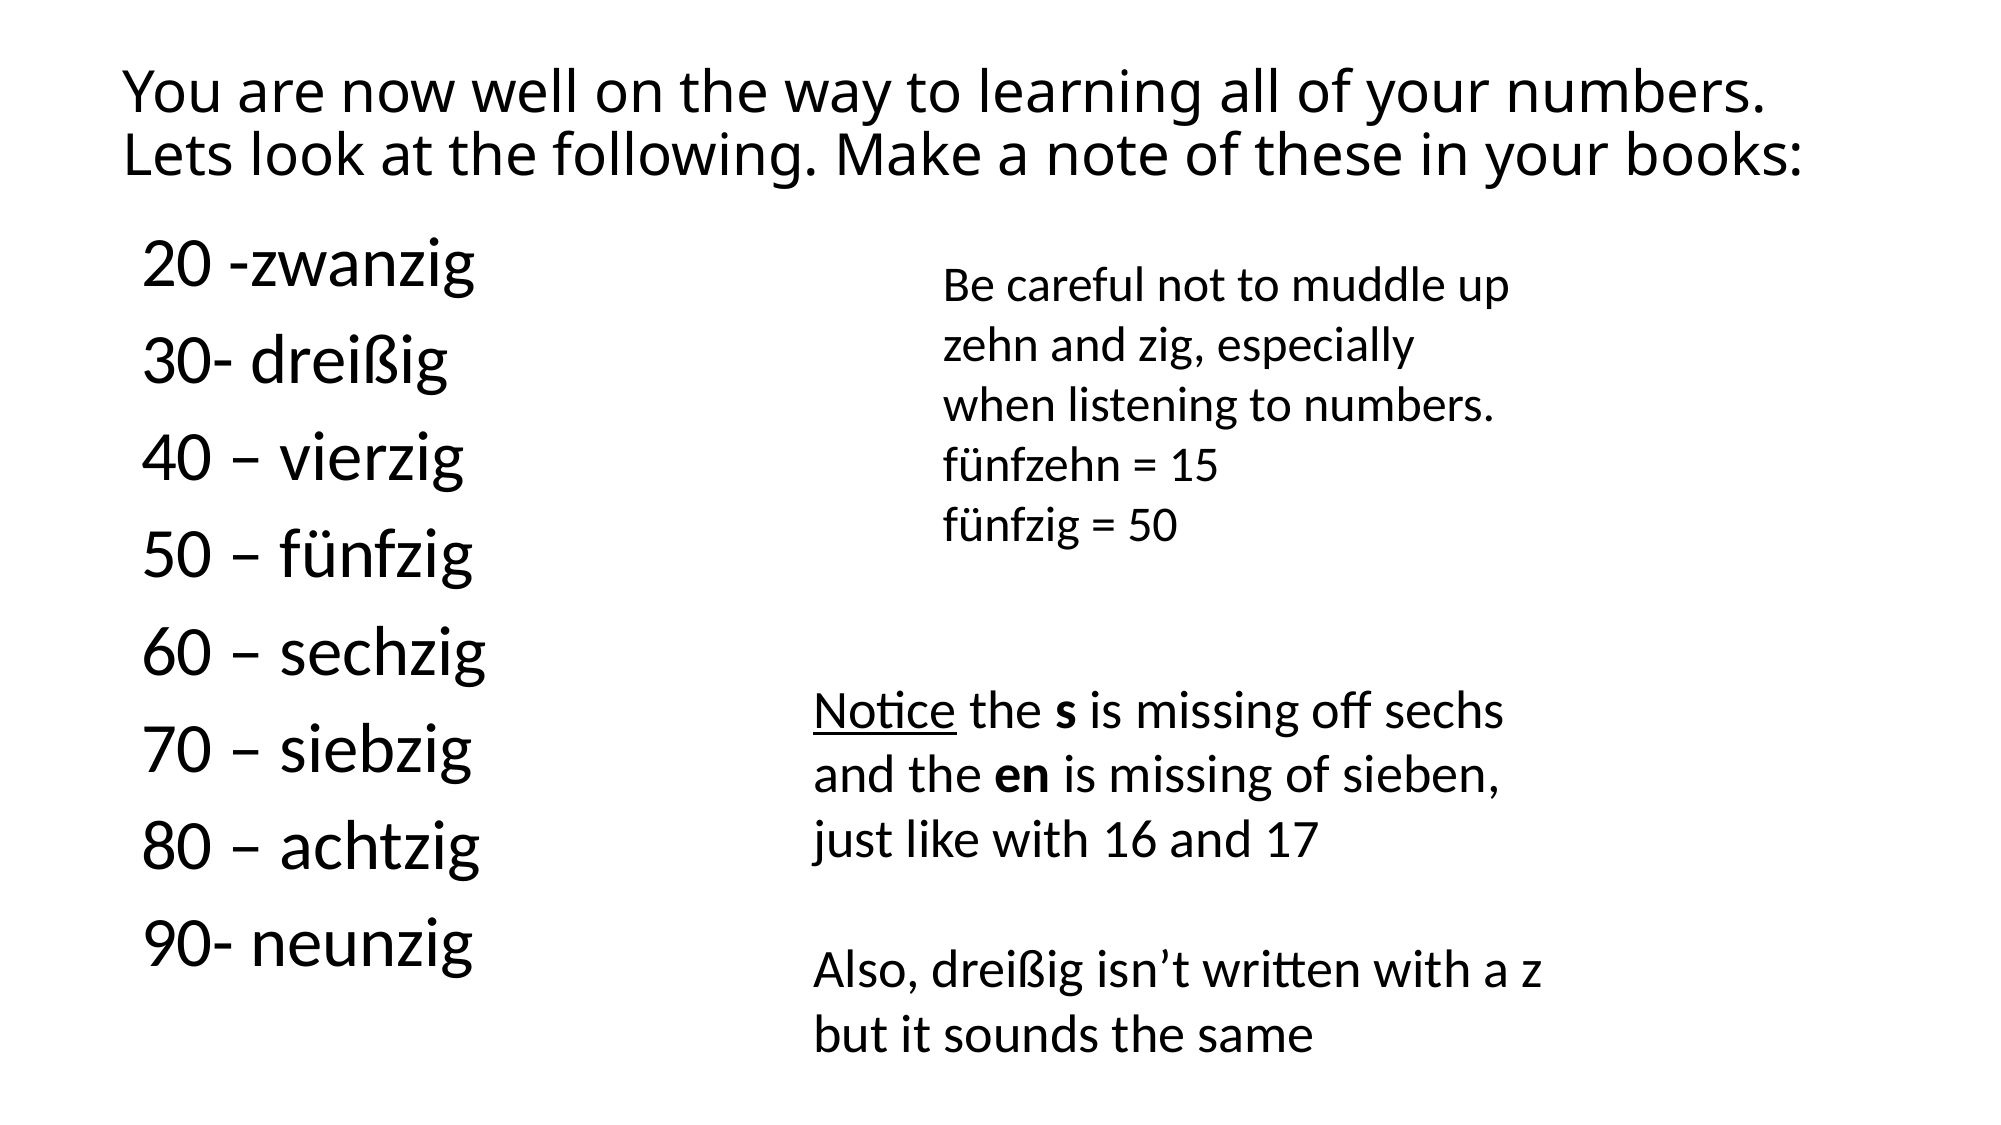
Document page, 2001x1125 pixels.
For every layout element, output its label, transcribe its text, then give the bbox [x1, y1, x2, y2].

list 20 -zwanzig 30- dreißig 40 – vierzig 50 – fünfzig 60 – sechzig 70 – siebzig 80 – achtzig 90- neunzig [125, 217, 1851, 932]
text_box Be careful not to muddle up zehn and zig, especially when listening to numbers. fünfzehn = 15 fünfzig = 50 [928, 244, 1550, 560]
title You are now well on the way to learning all of your numbers. Lets look at the following. Make a note of these in your books: [107, 47, 1833, 266]
text_box Notice the s is missing off sechs and the en is missing of sieben, just like with 16 and 17 Also, dreißig isn’t written with a z but it sounds the same [798, 666, 1567, 1071]
